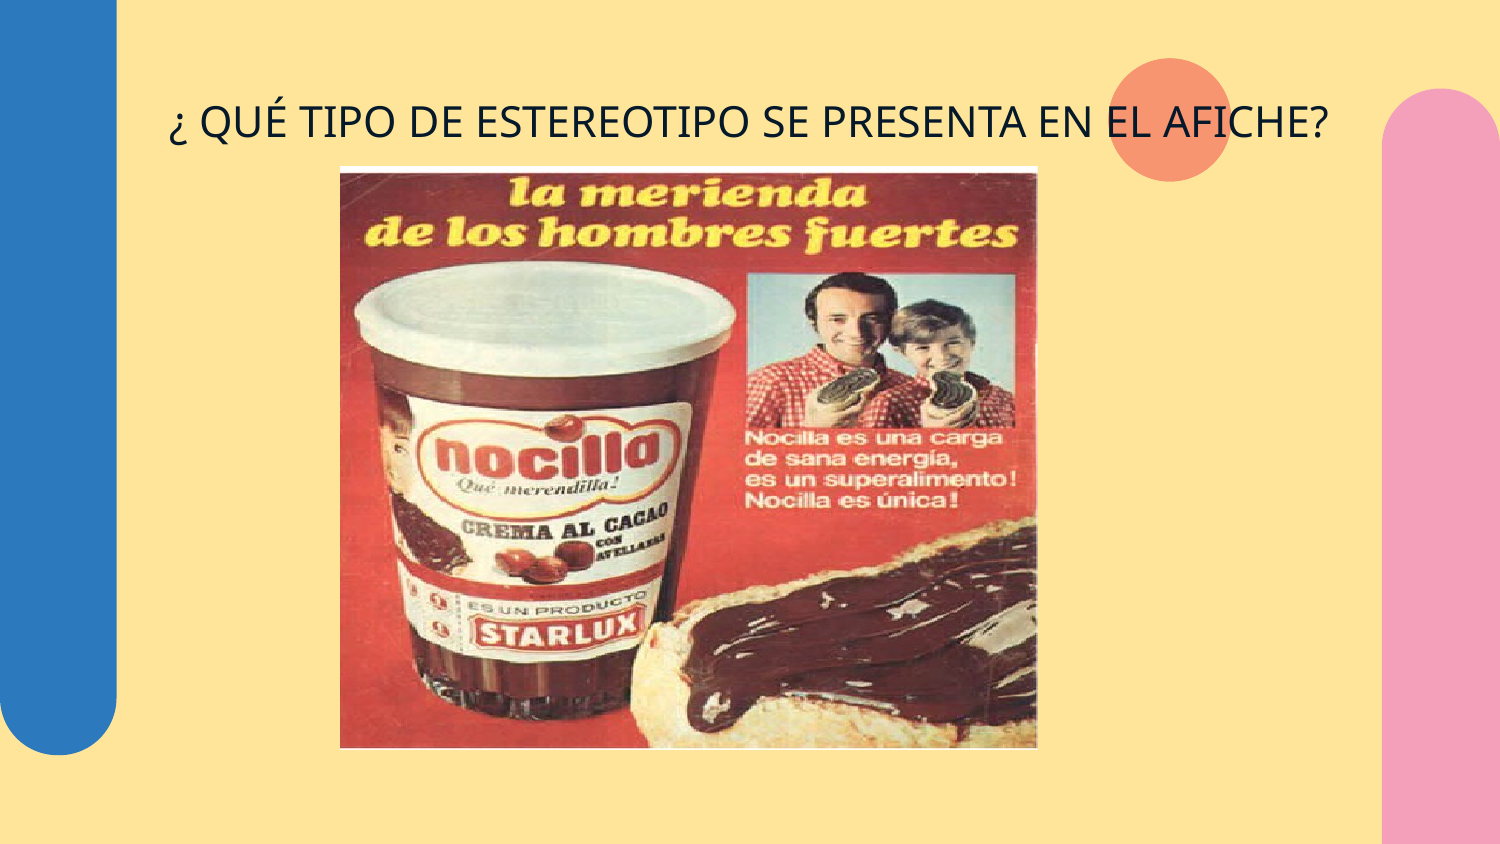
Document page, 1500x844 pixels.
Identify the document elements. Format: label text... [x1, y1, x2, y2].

title ¿ QUÉ TIPO DE ESTEREOTIPO SE PRESENTA EN EL AFICHE? [118, 72, 1382, 167]
picture [339, 166, 1038, 750]
